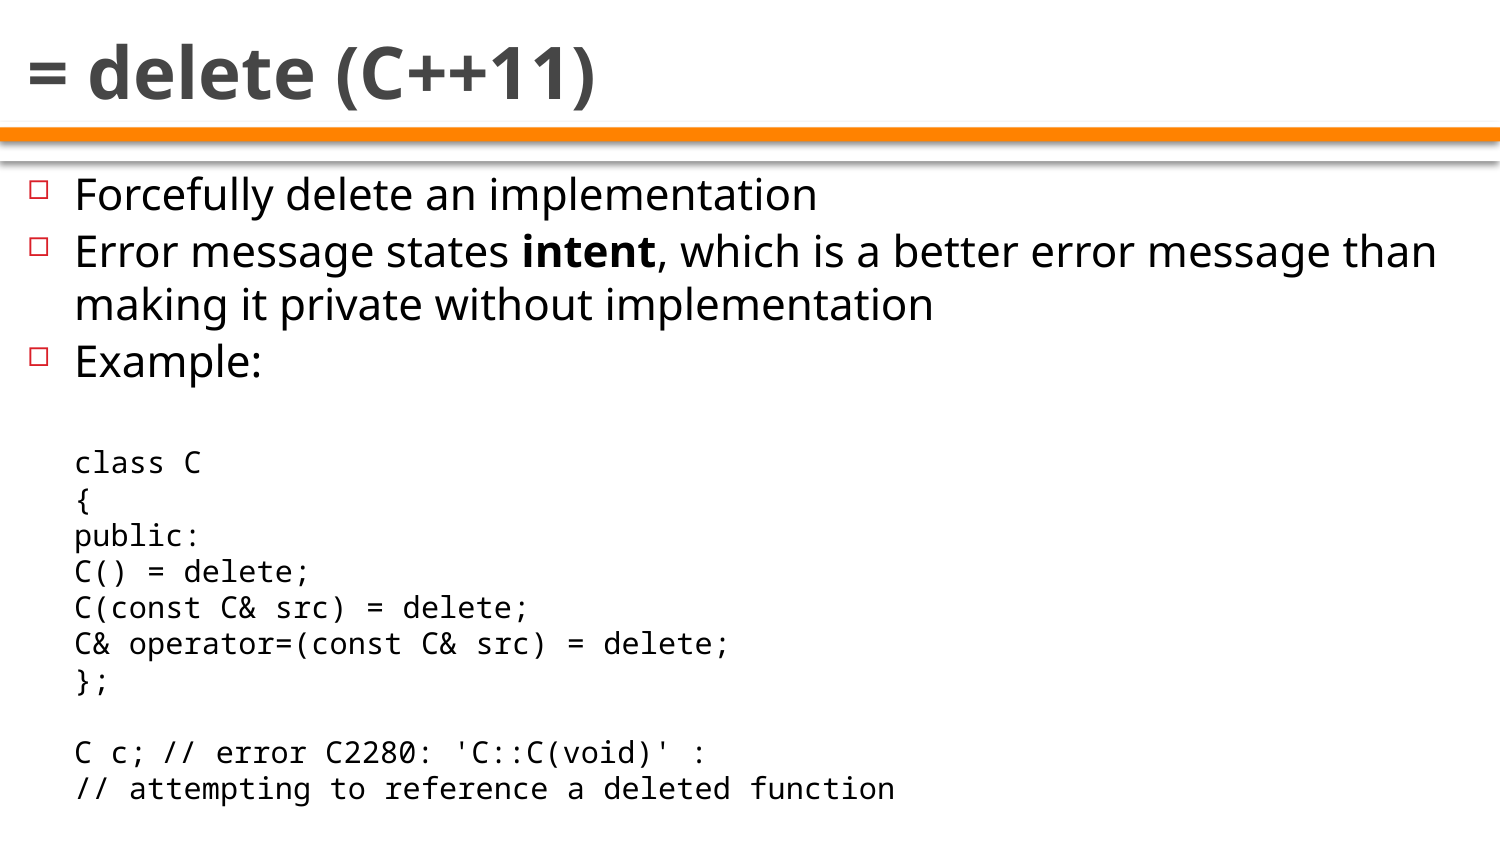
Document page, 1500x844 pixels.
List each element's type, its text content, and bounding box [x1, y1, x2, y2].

title = delete (C++11) [12, 19, 1488, 122]
list Forcefully delete an implementation Error message states intent, which is a better error message than making it private without implementation Example: class C { public: C() = delete; C(const C& src) = delete; C& operator=(const C& src) = delete; }; C c; // error C2280: 'C::C(void)' : // attempting to reference a deleted function [12, 159, 1488, 835]
